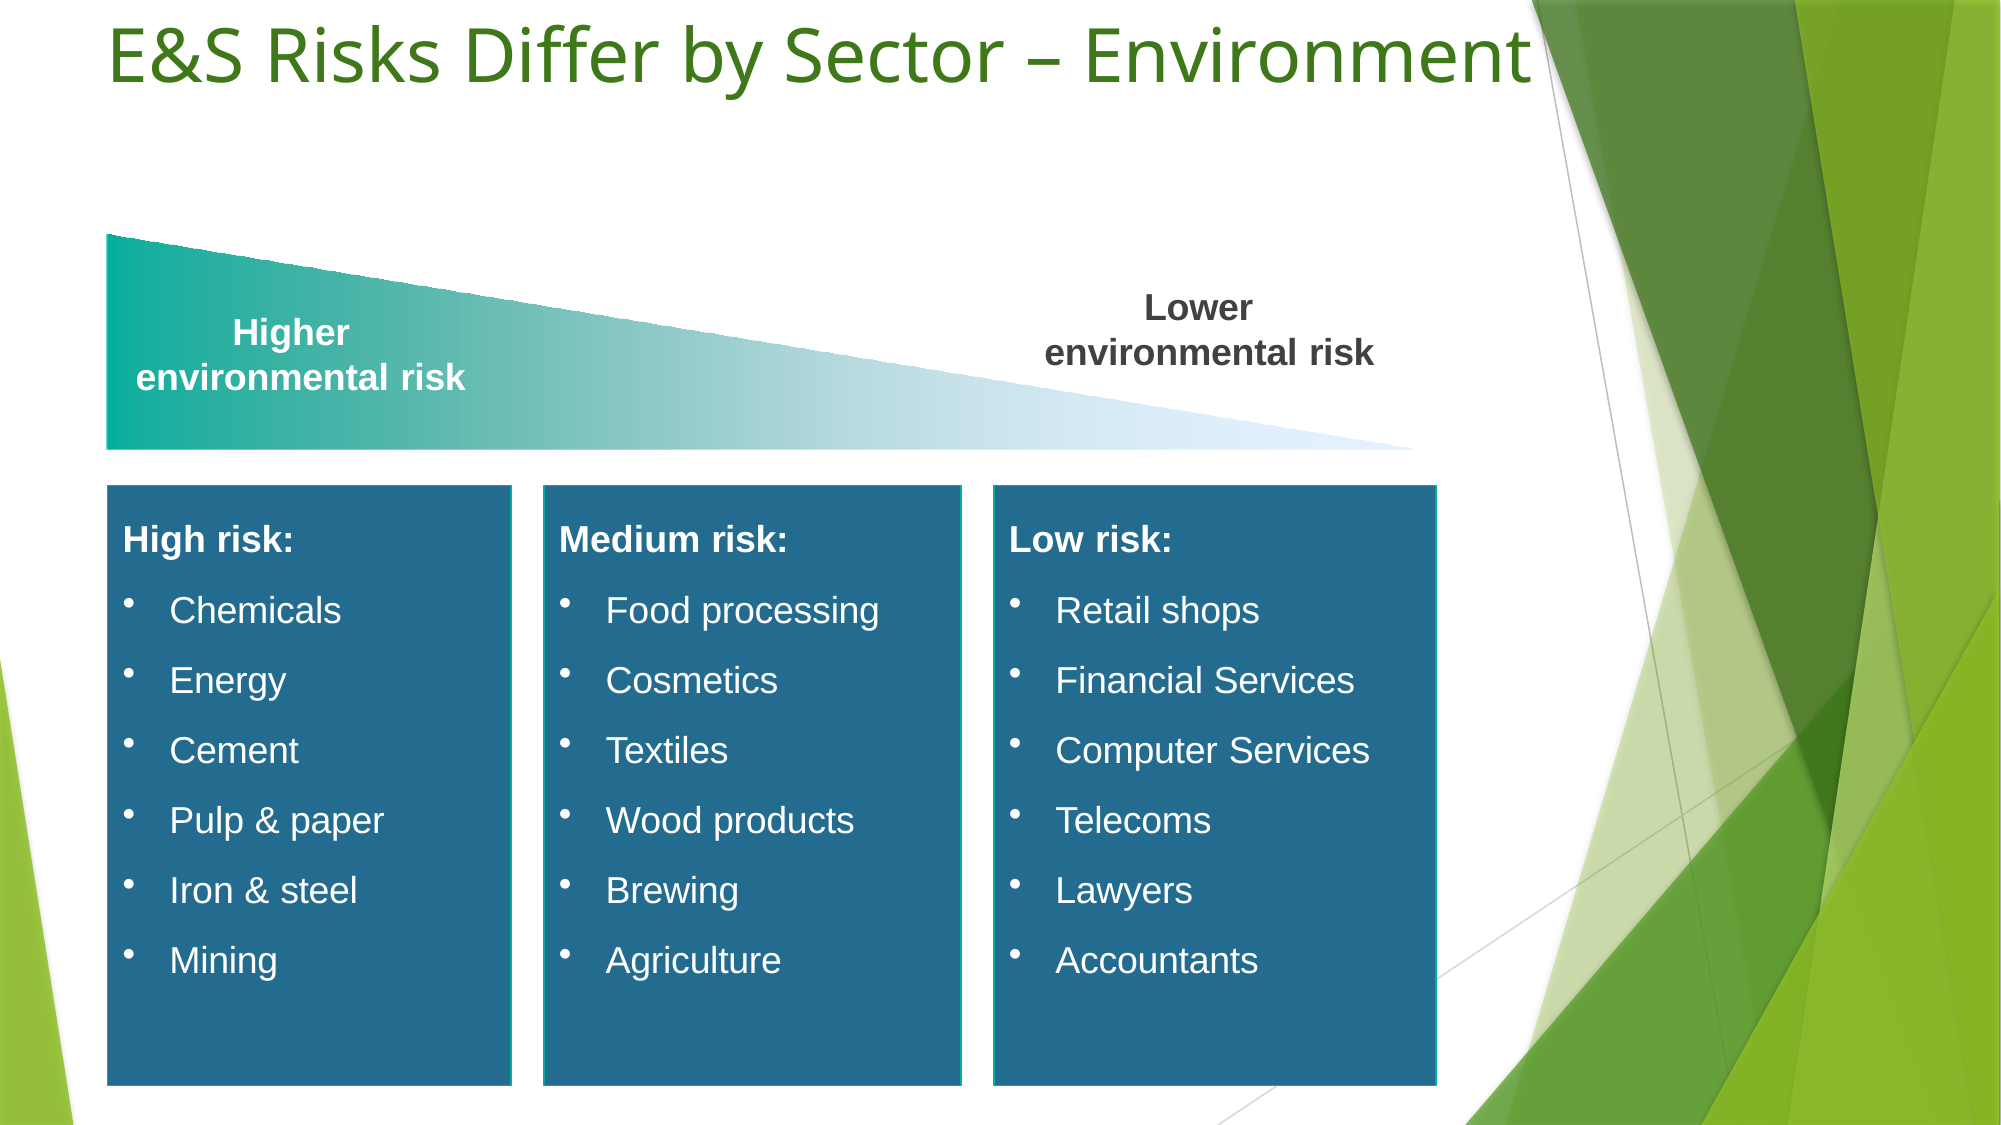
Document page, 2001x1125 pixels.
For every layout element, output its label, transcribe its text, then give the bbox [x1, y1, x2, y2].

text_box High risk: Chemicals Energy Cement Pulp & paper Iron & steel Mining [107, 485, 511, 1086]
picture [106, 234, 1423, 451]
text_box Medium risk: Food processing Cosmetics Textiles Wood products Brewing Agriculture [544, 485, 961, 1086]
title E&S Risks Differ by Sector – Environment [0, 0, 1533, 196]
text_box Low risk: Retail shops Financial Services Computer Services Telecoms Lawyers Accountants [994, 485, 1436, 1086]
